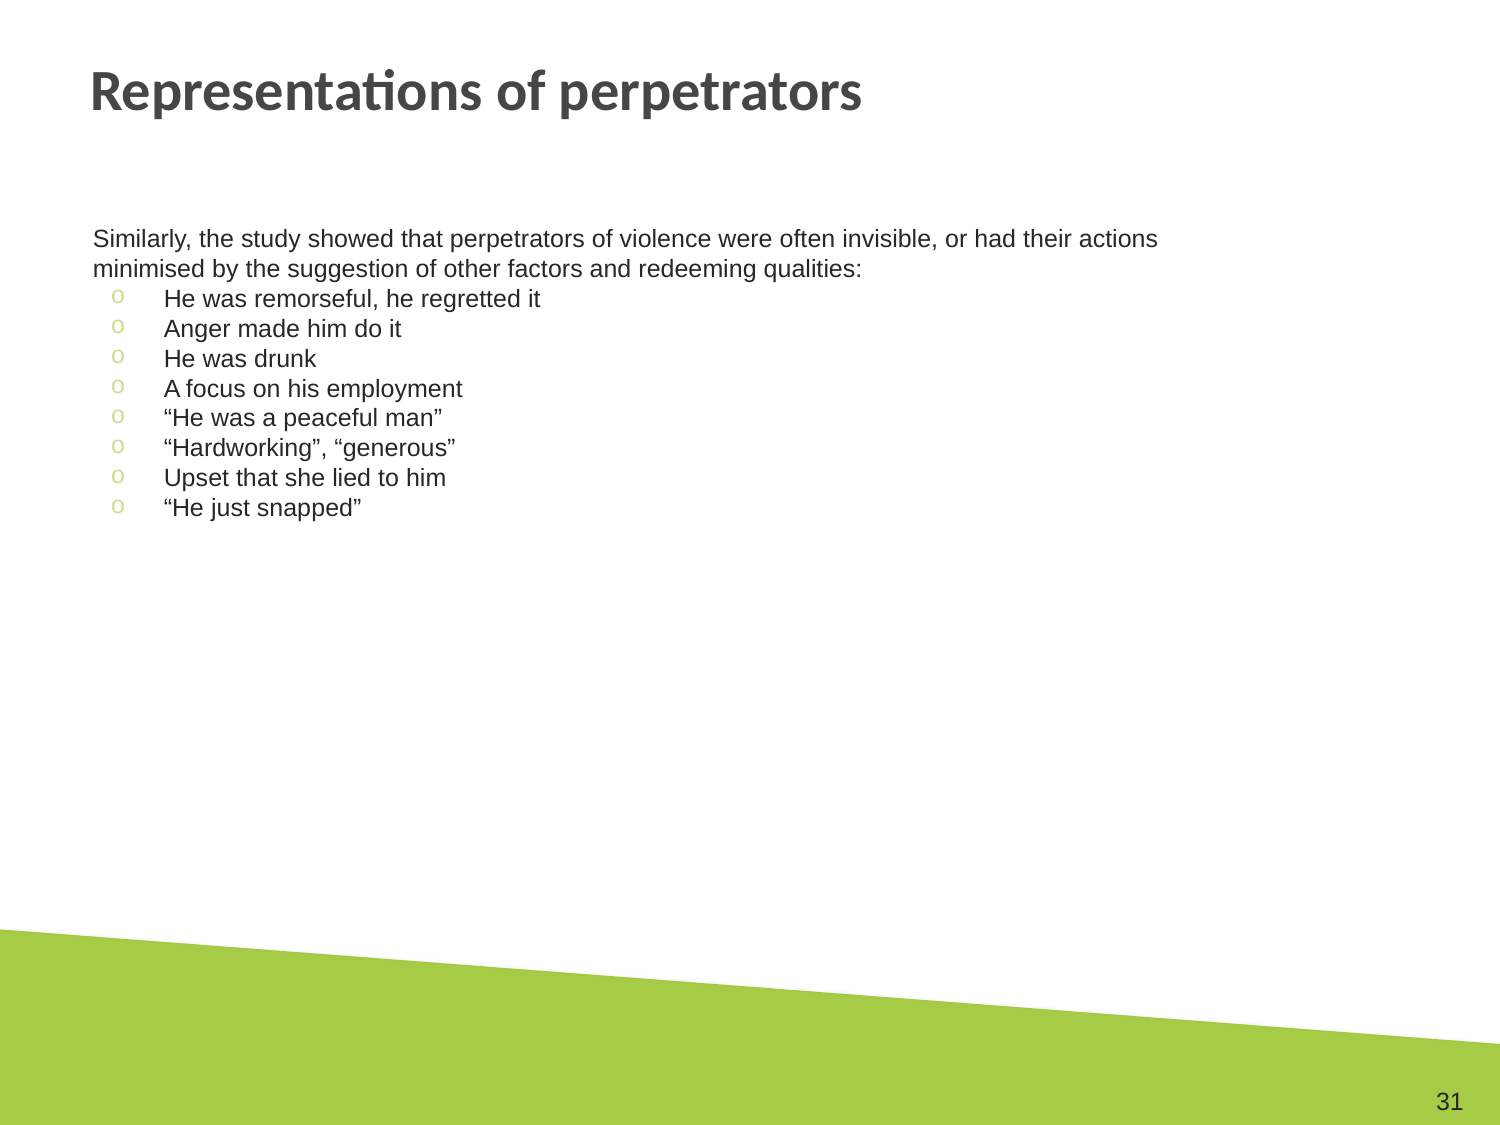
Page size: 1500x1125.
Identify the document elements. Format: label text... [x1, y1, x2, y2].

text_box 31 [1400, 1077, 1500, 1125]
title Representations of perpetrators [75, 45, 1425, 175]
list Similarly, the study showed that perpetrators of violence were often invisible, or had their actions minimised by the suggestion of other factors and redeeming qualities: He was remorseful, he regretted it Anger made him do it He was drunk A focus on his employment “He was a peaceful man” “Hardworking”, “generous” Upset that she lied to him “He just snapped” [75, 214, 1186, 904]
